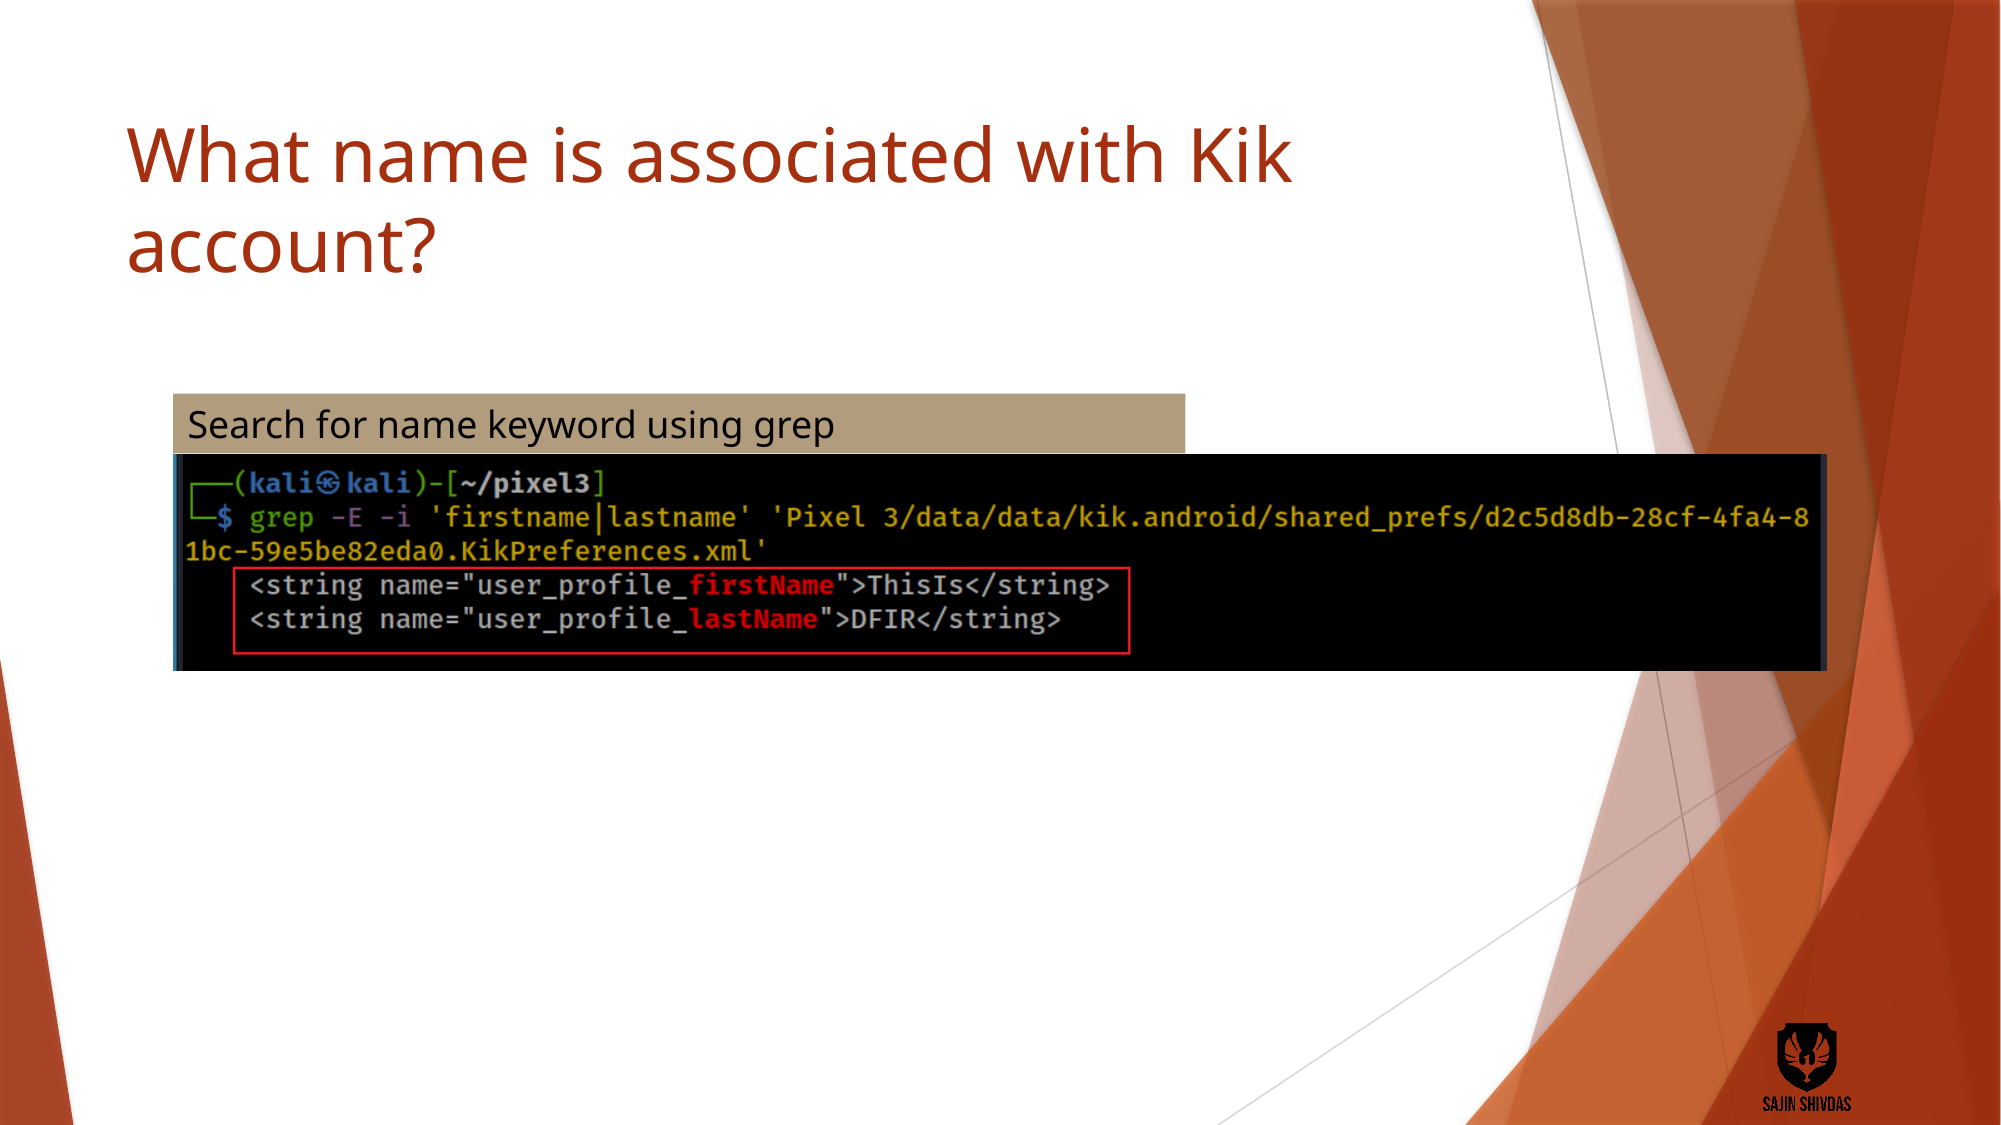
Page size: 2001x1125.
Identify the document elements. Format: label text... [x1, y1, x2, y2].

picture [172, 453, 1828, 672]
text_box Search for name keyword using grep [173, 393, 1186, 453]
title What name is associated with Kik account? [111, 99, 1522, 317]
picture [1753, 1013, 1863, 1123]
